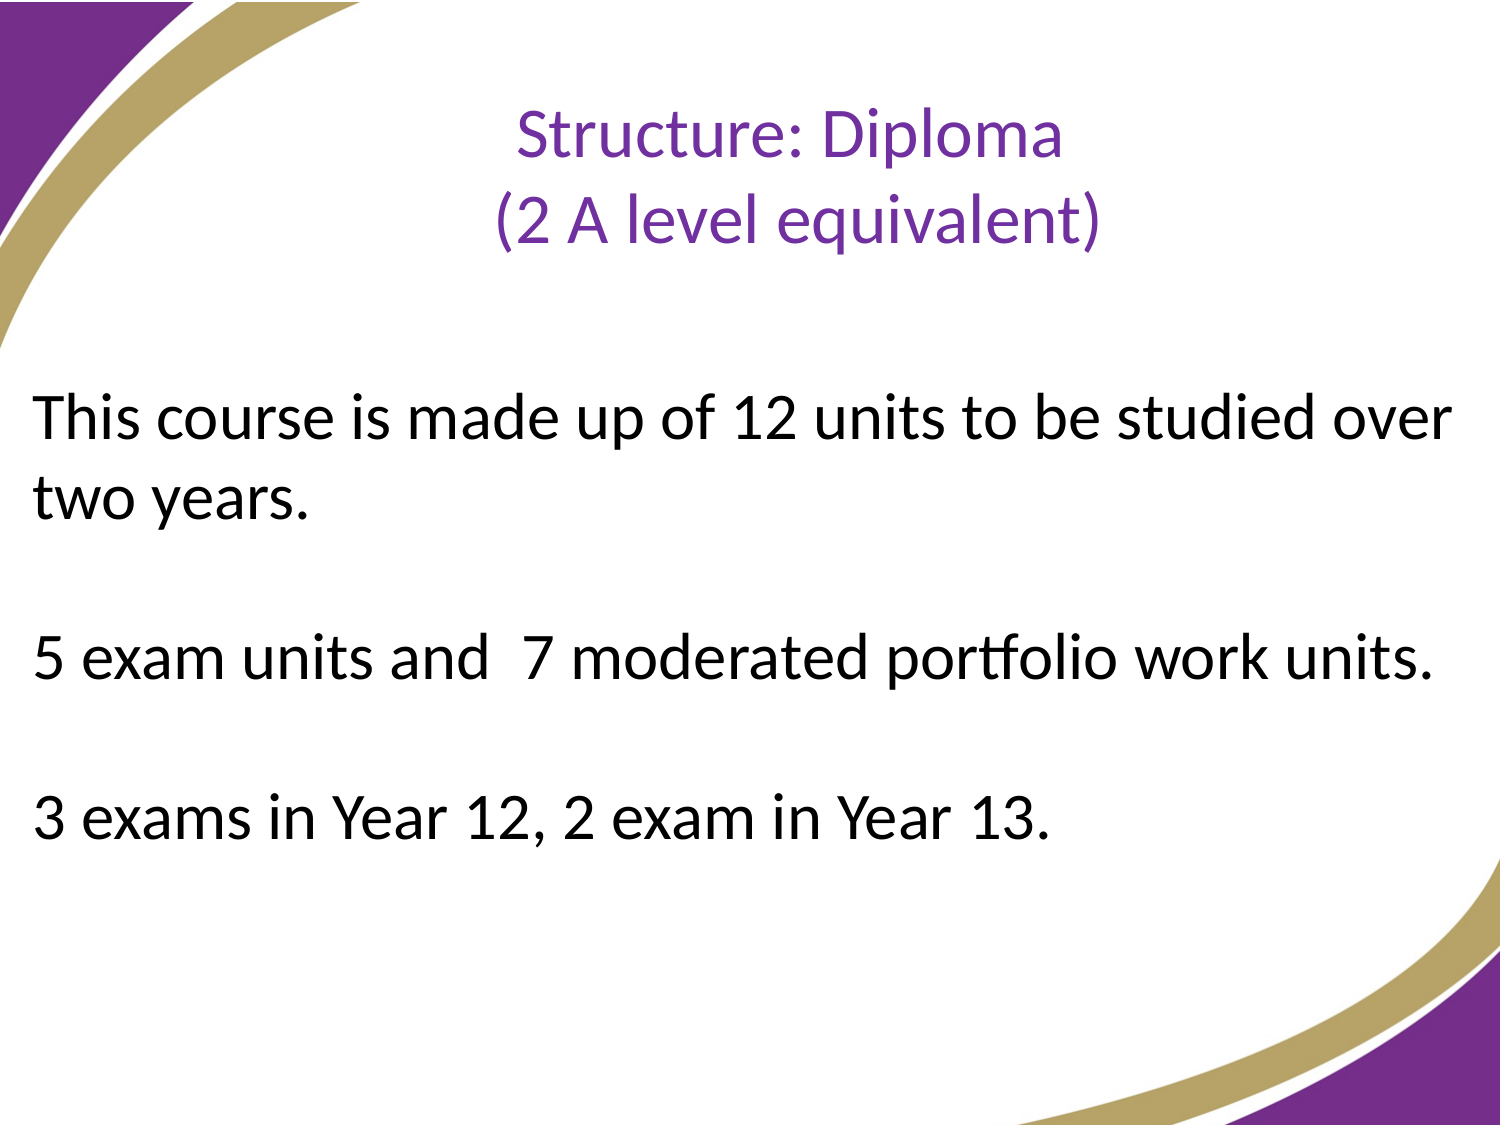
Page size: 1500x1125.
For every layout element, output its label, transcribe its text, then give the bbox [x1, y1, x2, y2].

title Structure: Diploma (2 A level equivalent) [386, 78, 1474, 266]
picture [835, 752, 1500, 1125]
text_box This course is made up of 12 units to be studied over two years. 5 exam units and 7 moderated portfolio work units. 3 exams in Year 12, 2 exam in Year 13. [17, 365, 1483, 861]
picture [0, 2, 382, 366]
